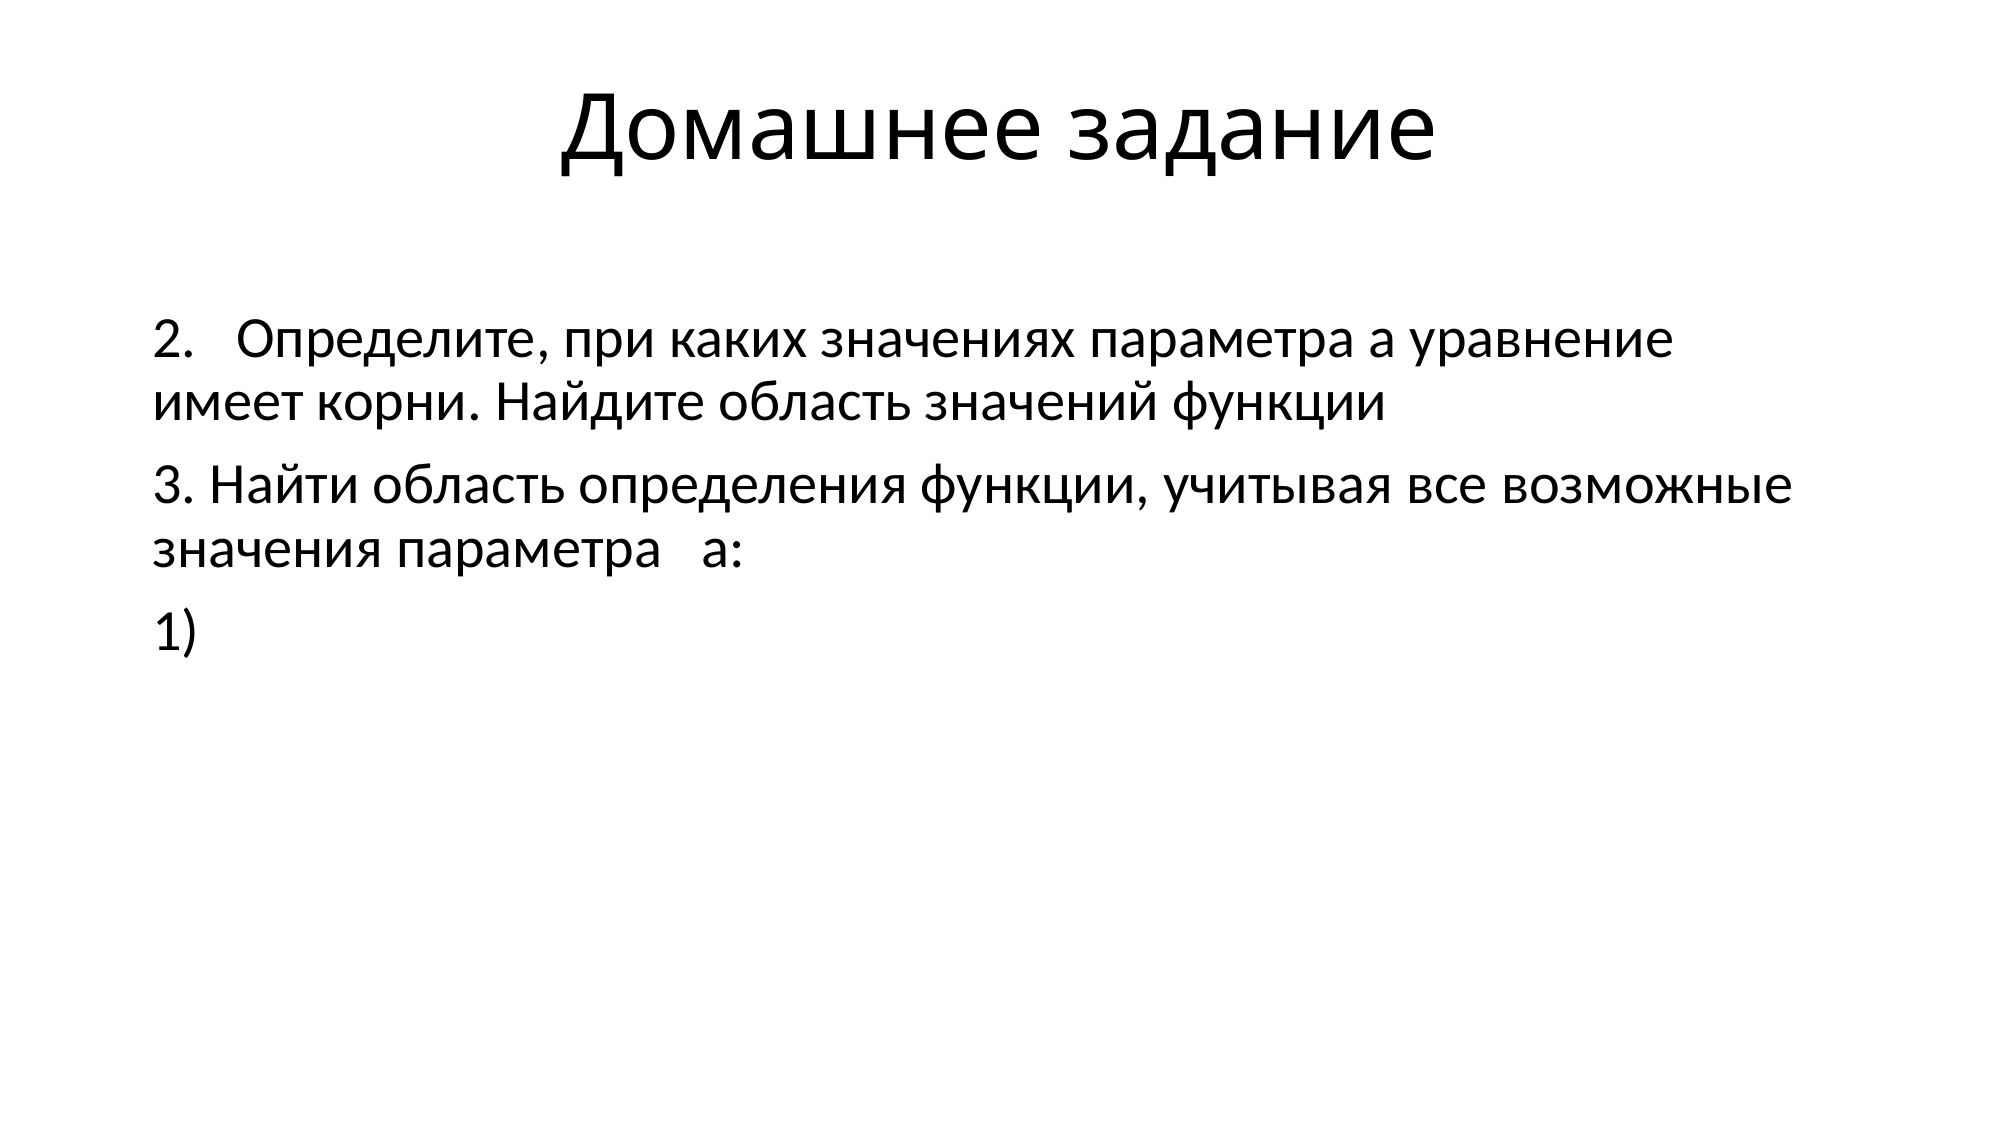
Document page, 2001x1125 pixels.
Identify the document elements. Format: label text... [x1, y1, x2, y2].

title Домашнее задание [137, 59, 1863, 200]
